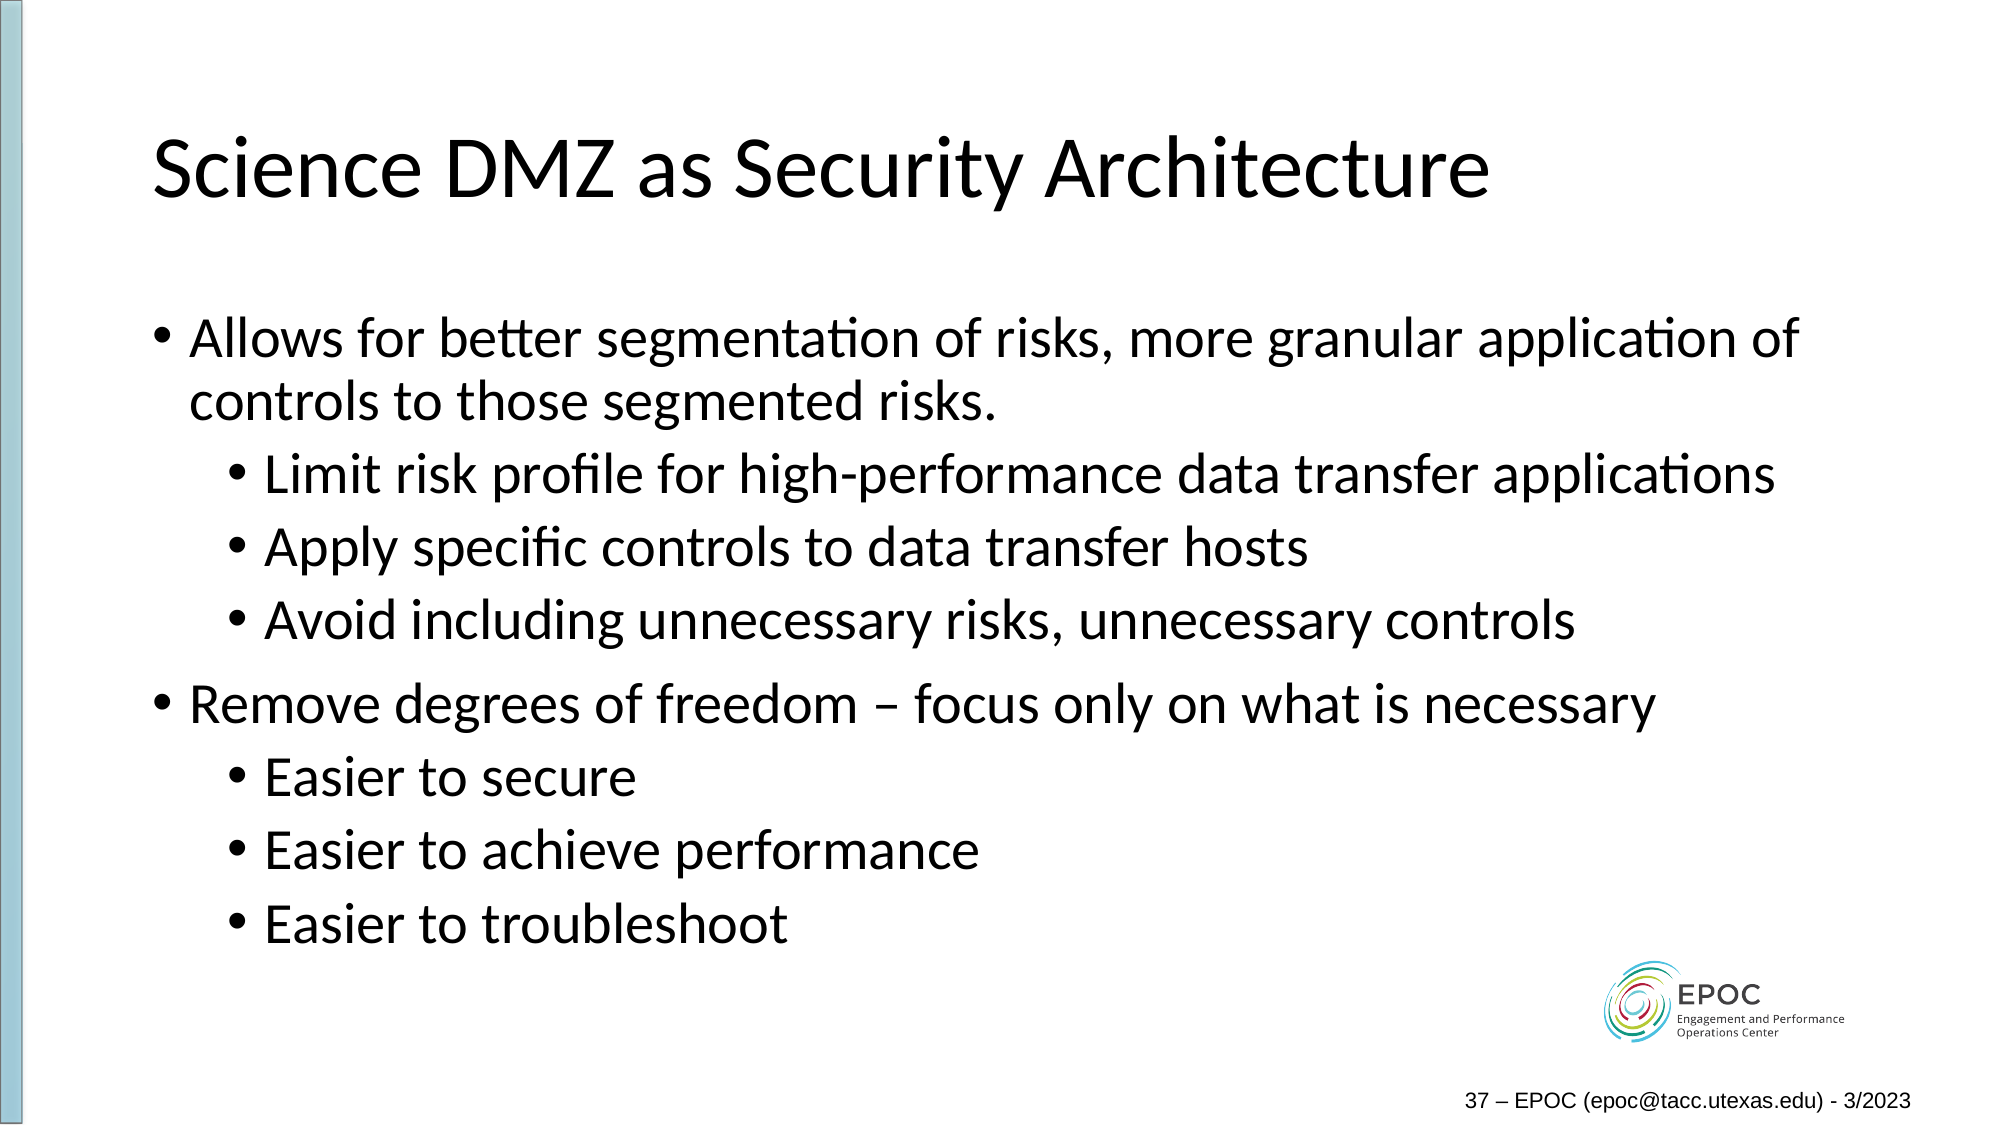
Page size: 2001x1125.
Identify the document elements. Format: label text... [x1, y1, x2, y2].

list Allows for better segmentation of risks, more granular application of controls to those segmented risks. Limit risk profile for high-performance data transfer applications Apply specific controls to data transfer hosts Avoid including unnecessary risks, unnecessary controls Remove degrees of freedom – focus only on what is necessary Easier to secure Easier to achieve performance Easier to troubleshoot [137, 299, 1863, 1005]
slide_number 37 – EPOC (epoc@tacc.utexas.edu) - 3/2023 [1449, 1085, 1980, 1115]
title Science DMZ as Security Architecture [137, 59, 1863, 278]
picture [1586, 1005, 1863, 1072]
